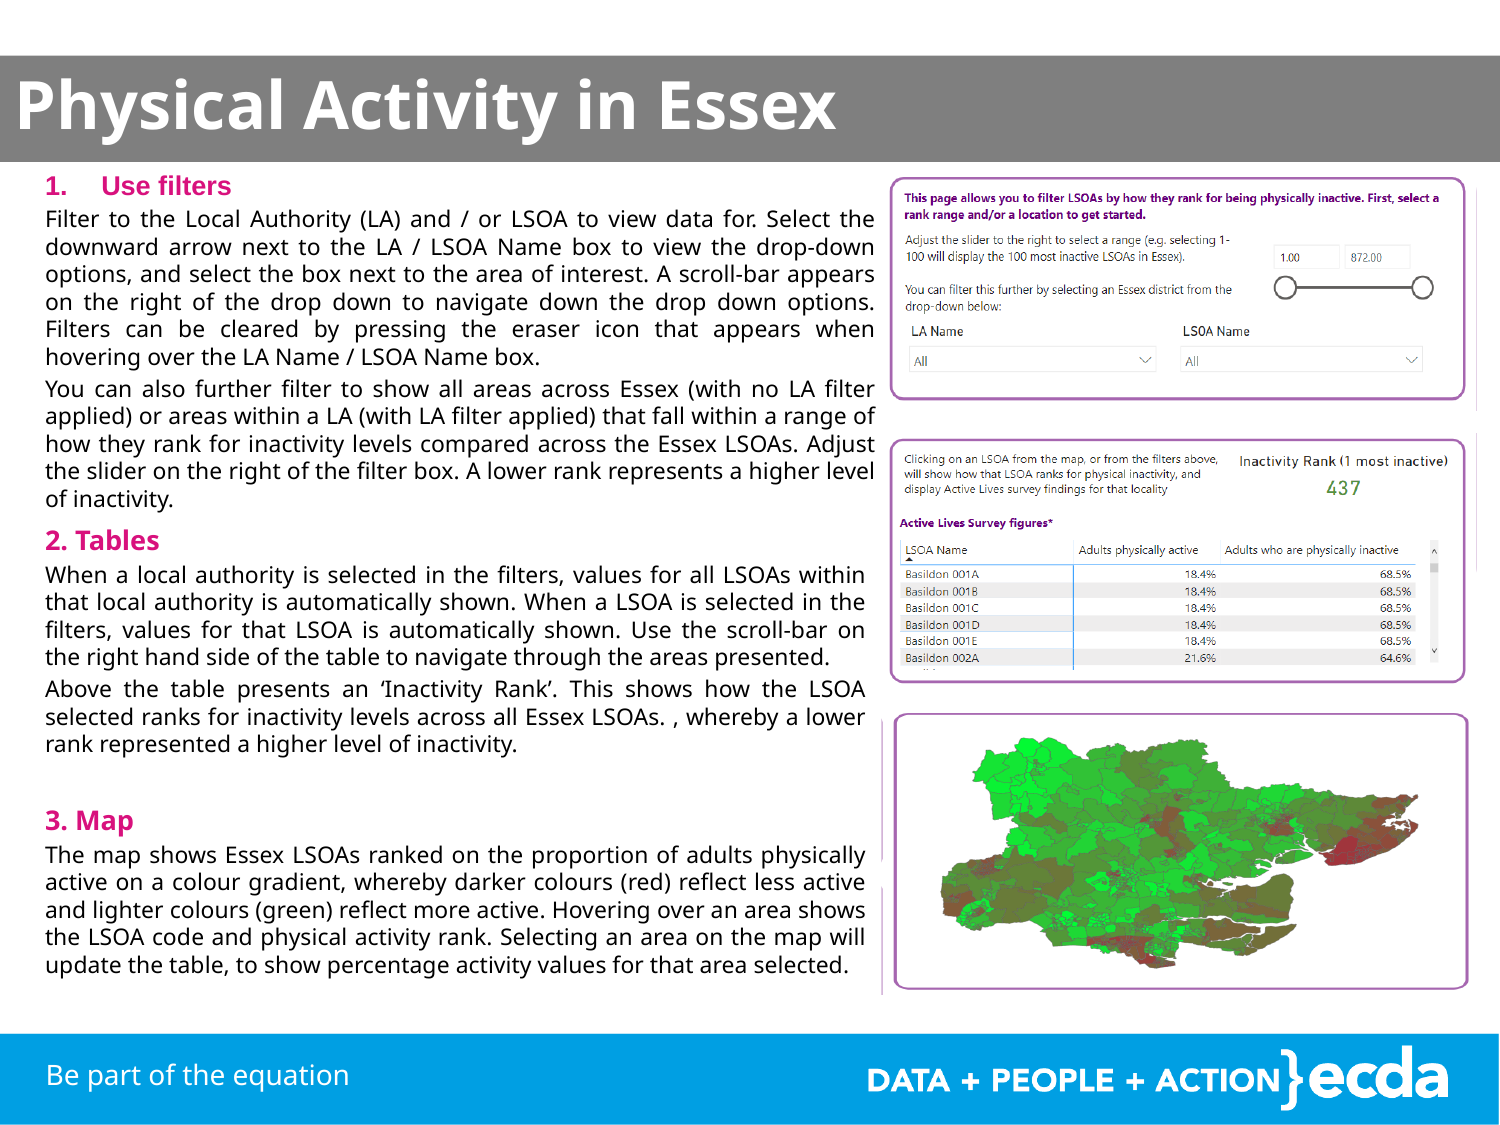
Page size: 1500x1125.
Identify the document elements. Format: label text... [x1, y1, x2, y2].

picture [881, 433, 1477, 688]
picture [881, 174, 1477, 411]
list Use filters Filter to the Local Authority (LA) and / or LSOA to view data for. Select the downward arrow next to the LA / LSOA Name box to view the drop-down options, and select the box next to the area of interest. A scroll-bar appears on the right of the drop down to navigate down the drop down options. Filters can be cleared by pressing the eraser icon that appears when hovering over the LA Name / LSOA Name box. You can also further filter to show all areas across Essex (with no LA filter applied) or areas within a LA (with LA filter applied) that fall within a range of how they rank for inactivity levels compared across the Essex LSOAs. Adjust the slider on the right of the filter box. A lower rank represents a higher level of inactivity. [30, 160, 892, 450]
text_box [0, 1033, 1499, 1125]
text_box 3. Map The map shows Essex LSOAs ranked on the proportion of adults physically active on a colour gradient, whereby darker colours (red) reflect less active and lighter colours (green) reflect more active. Hovering over an area shows the LSOA code and physical activity rank. Selecting an area on the map will update the table, to show percentage activity values for that area selected. [30, 796, 882, 1011]
text_box 2. Tables When a local authority is selected in the filters, values for all LSOAs within that local authority is automatically shown. When a LSOA is selected in the filters, values for that LSOA is automatically shown. Use the scroll-bar on the right hand side of the table to navigate through the areas presented. Above the table presents an ‘Inactivity Rank’. This shows how the LSOA selected ranks for inactivity levels across all Essex LSOAs. , whereby a lower rank represented a higher level of inactivity. [30, 516, 882, 796]
title Physical Activity in Essex [0, 55, 1500, 162]
picture [881, 710, 1477, 995]
